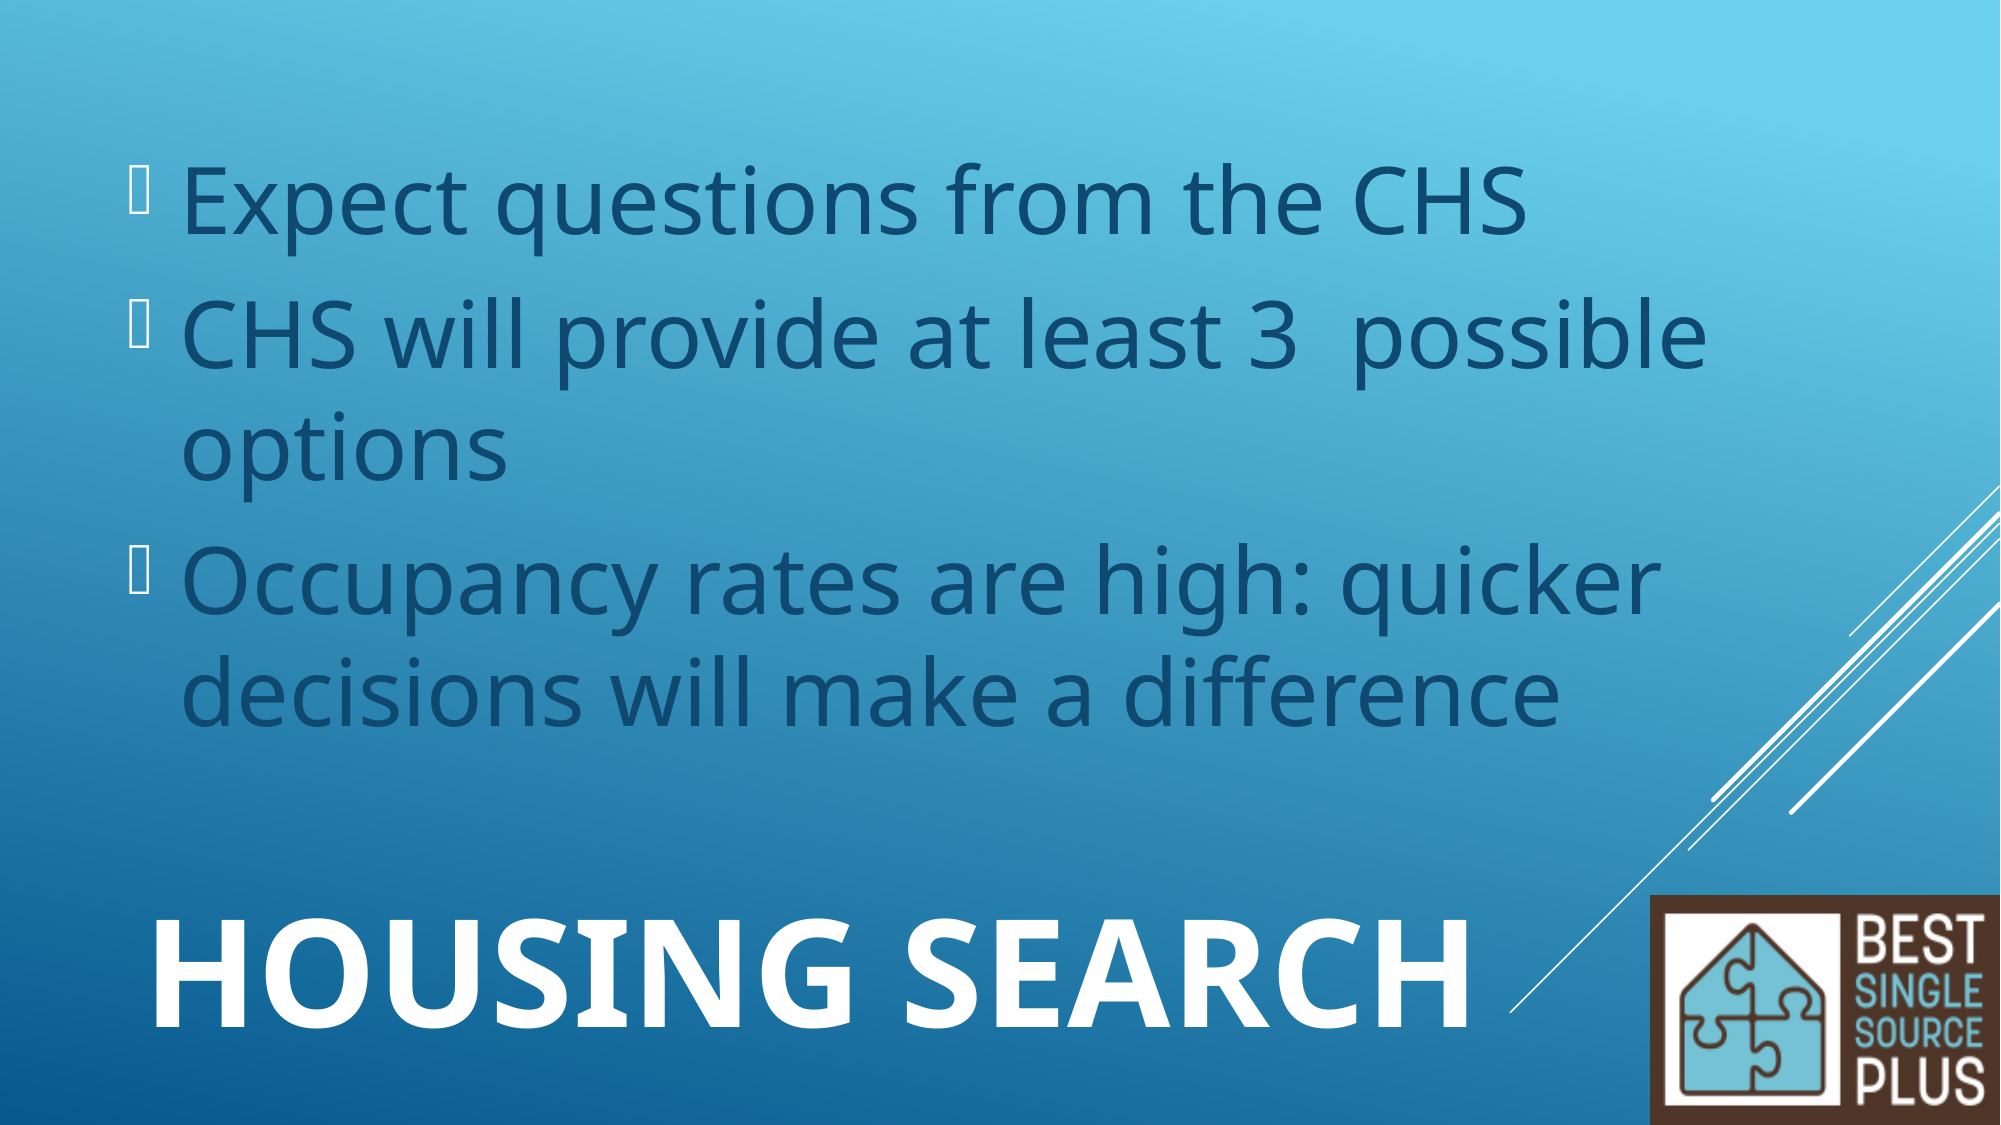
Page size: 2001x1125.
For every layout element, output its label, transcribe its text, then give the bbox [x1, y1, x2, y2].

title HOUSING SEARCH [112, 903, 1513, 1092]
list Expect questions from the CHS CHS will provide at least 3 possible options Occupancy rates are high: quicker decisions will make a difference [112, 10, 1948, 903]
picture [1649, 895, 2000, 1125]
